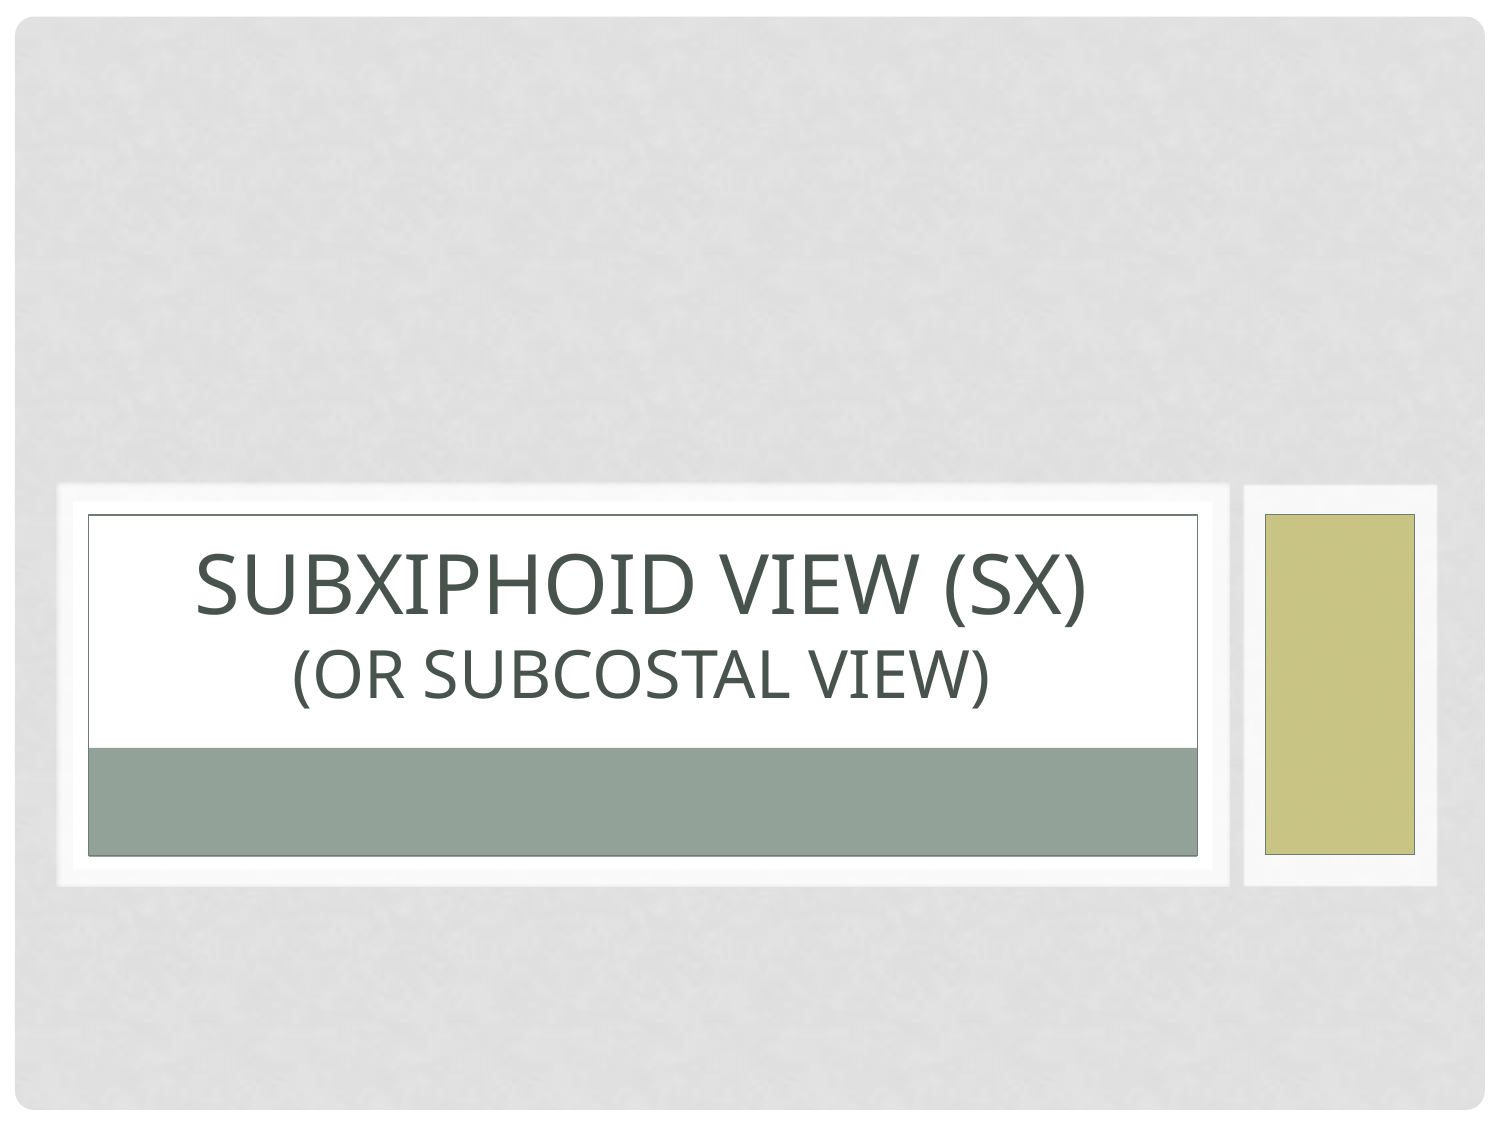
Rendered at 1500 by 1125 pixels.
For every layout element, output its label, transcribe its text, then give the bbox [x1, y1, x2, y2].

title Subxiphoid view (sx) (or subcostal view) [0, 447, 1284, 719]
